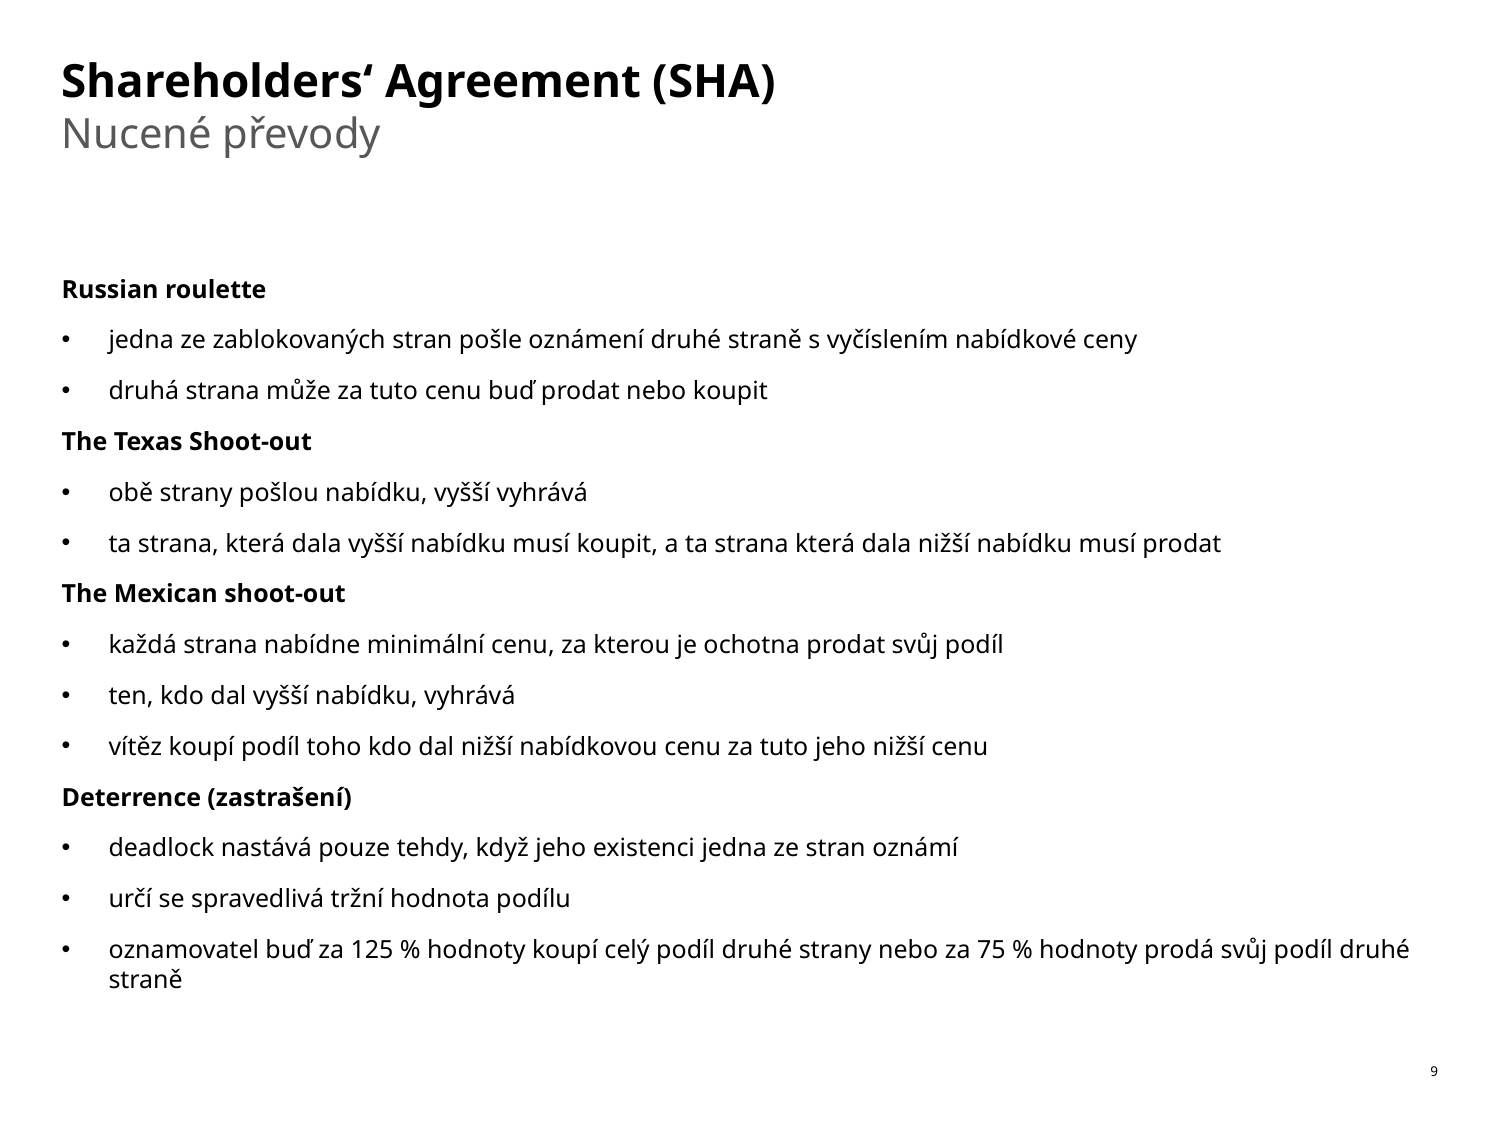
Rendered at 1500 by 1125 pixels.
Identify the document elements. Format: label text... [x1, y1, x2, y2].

list Russian roulette jedna ze zablokovaných stran pošle oznámení druhé straně s vyčíslením nabídkové ceny druhá strana může za tuto cenu buď prodat nebo koupit The Texas Shoot-out obě strany pošlou nabídku, vyšší vyhrává ta strana, která dala vyšší nabídku musí koupit, a ta strana která dala nižší nabídku musí prodat The Mexican shoot-out každá strana nabídne minimální cenu, za kterou je ochotna prodat svůj podíl ten, kdo dal vyšší nabídku, vyhrává vítěz koupí podíl toho kdo dal nižší nabídkovou cenu za tuto jeho nižší cenu Deterrence (zastrašení) deadlock nastává pouze tehdy, když jeho existenci jedna ze stran oznámí určí se spravedlivá tržní hodnota podílu oznamovatel buď za 125 % hodnoty koupí celý podíl druhé strany nebo za 75 % hodnoty prodá svůj podíl druhé straně [61, 273, 1436, 1047]
list Nucené převody [61, 107, 1435, 232]
title Shareholders‘ Agreement (SHA) [61, 52, 1435, 107]
